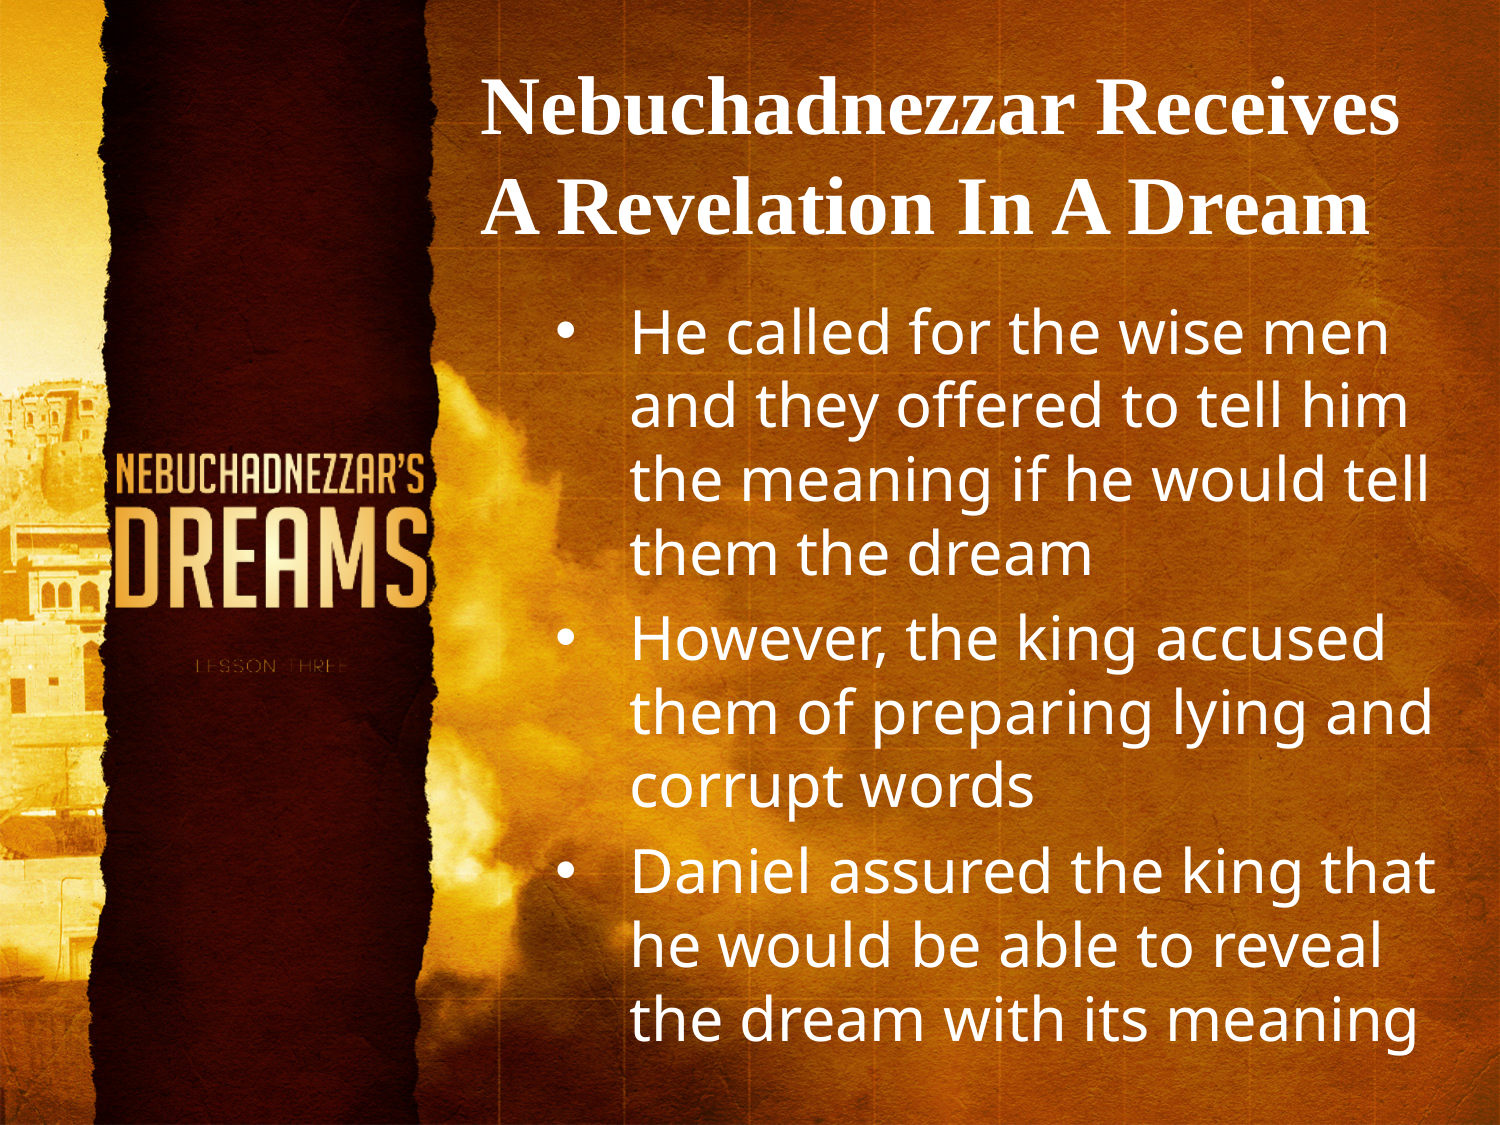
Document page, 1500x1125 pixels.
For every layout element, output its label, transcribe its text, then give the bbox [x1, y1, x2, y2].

text_box Nebuchadnezzar Receives A Revelation In A Dream [465, 43, 1461, 259]
picture [0, 0, 1500, 1125]
list He called for the wise men and they offered to tell him the meaning if he would tell them the dream However, the king accused them of preparing lying and corrupt words Daniel assured the king that he would be able to reveal the dream with its meaning [465, 260, 1461, 1086]
